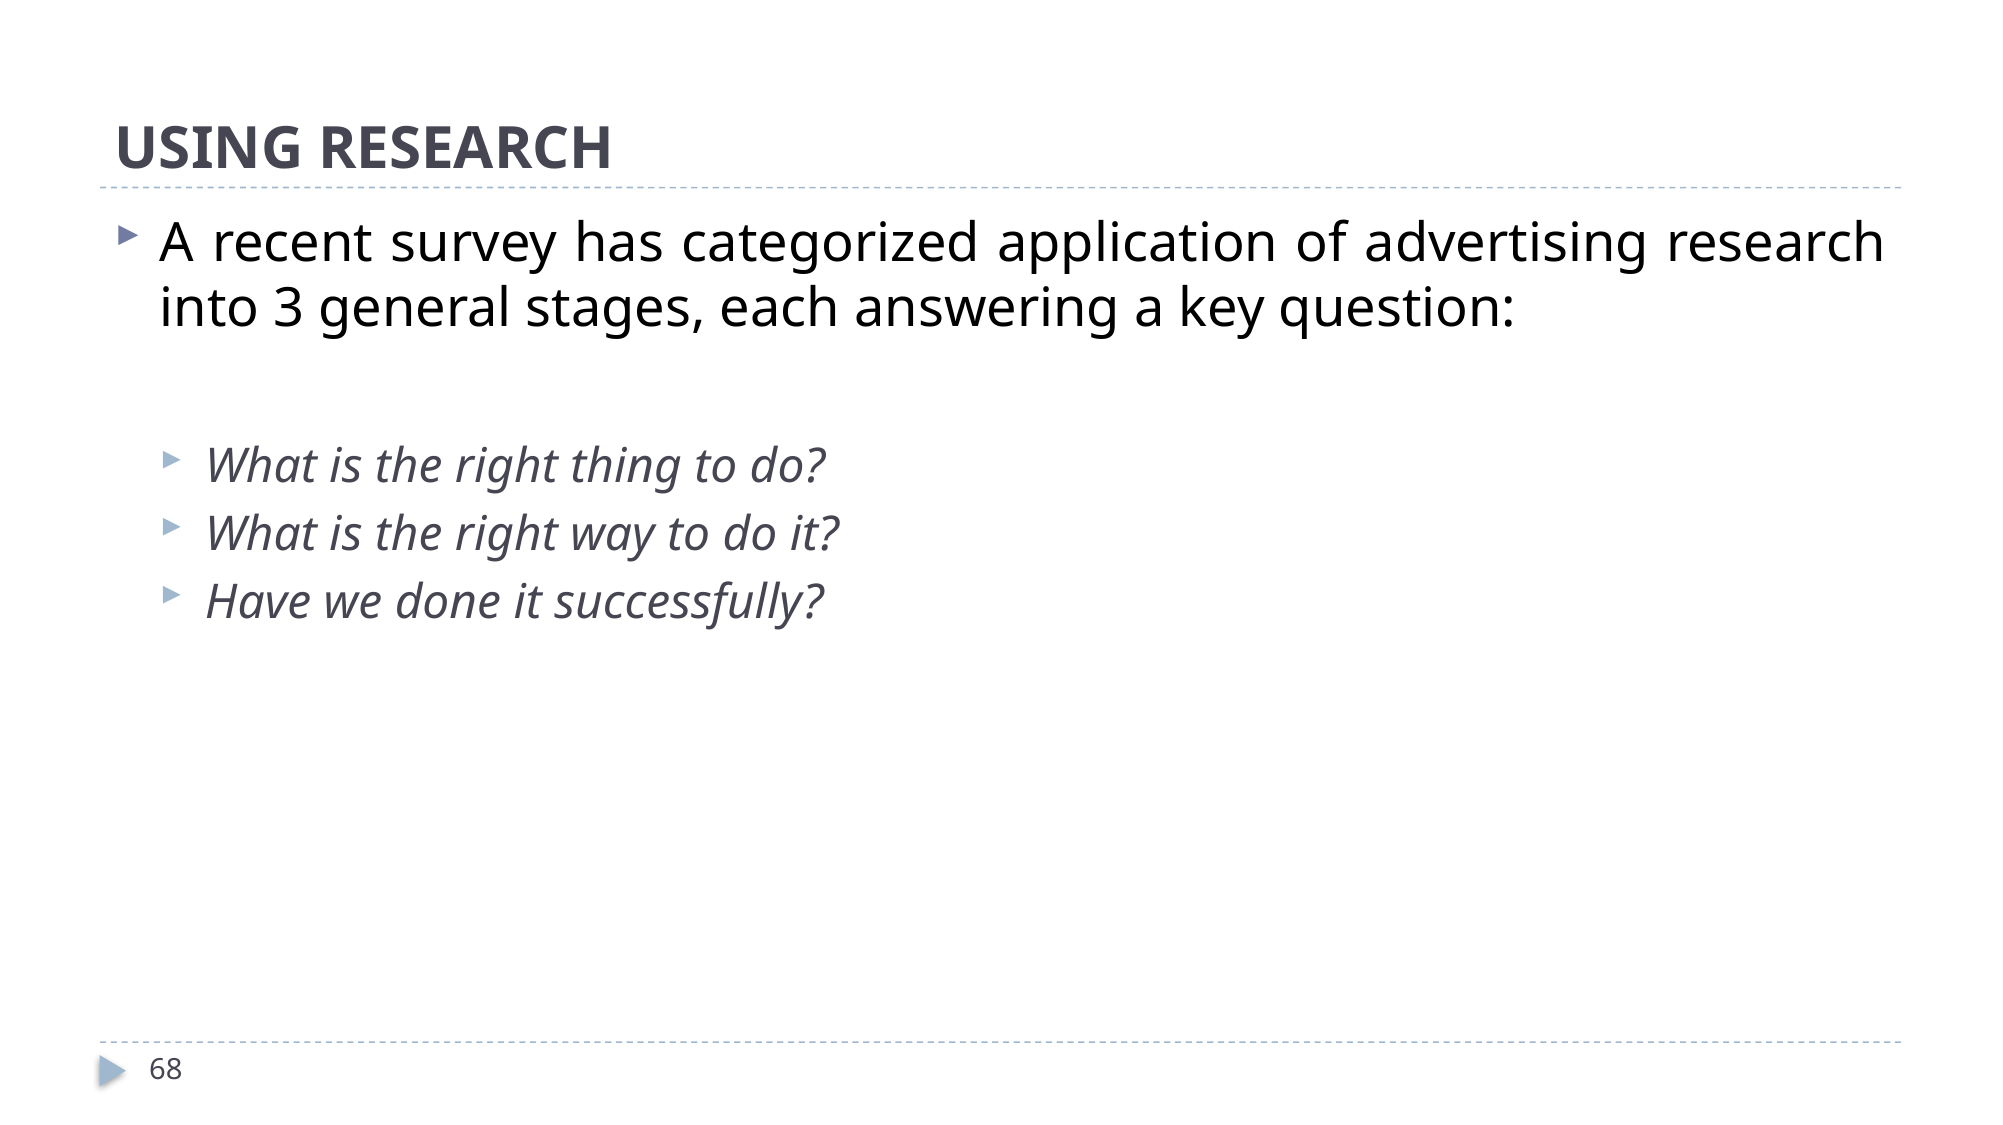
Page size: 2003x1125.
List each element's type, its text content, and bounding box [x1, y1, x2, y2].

title USING RESEARCH [100, 24, 1903, 188]
slide_number 68 [134, 1042, 568, 1103]
list A recent survey has categorized application of advertising research into 3 general stages, each answering a key question: What is the right thing to do? What is the right way to do it? Have we done it successfully? [100, 200, 1903, 1010]
